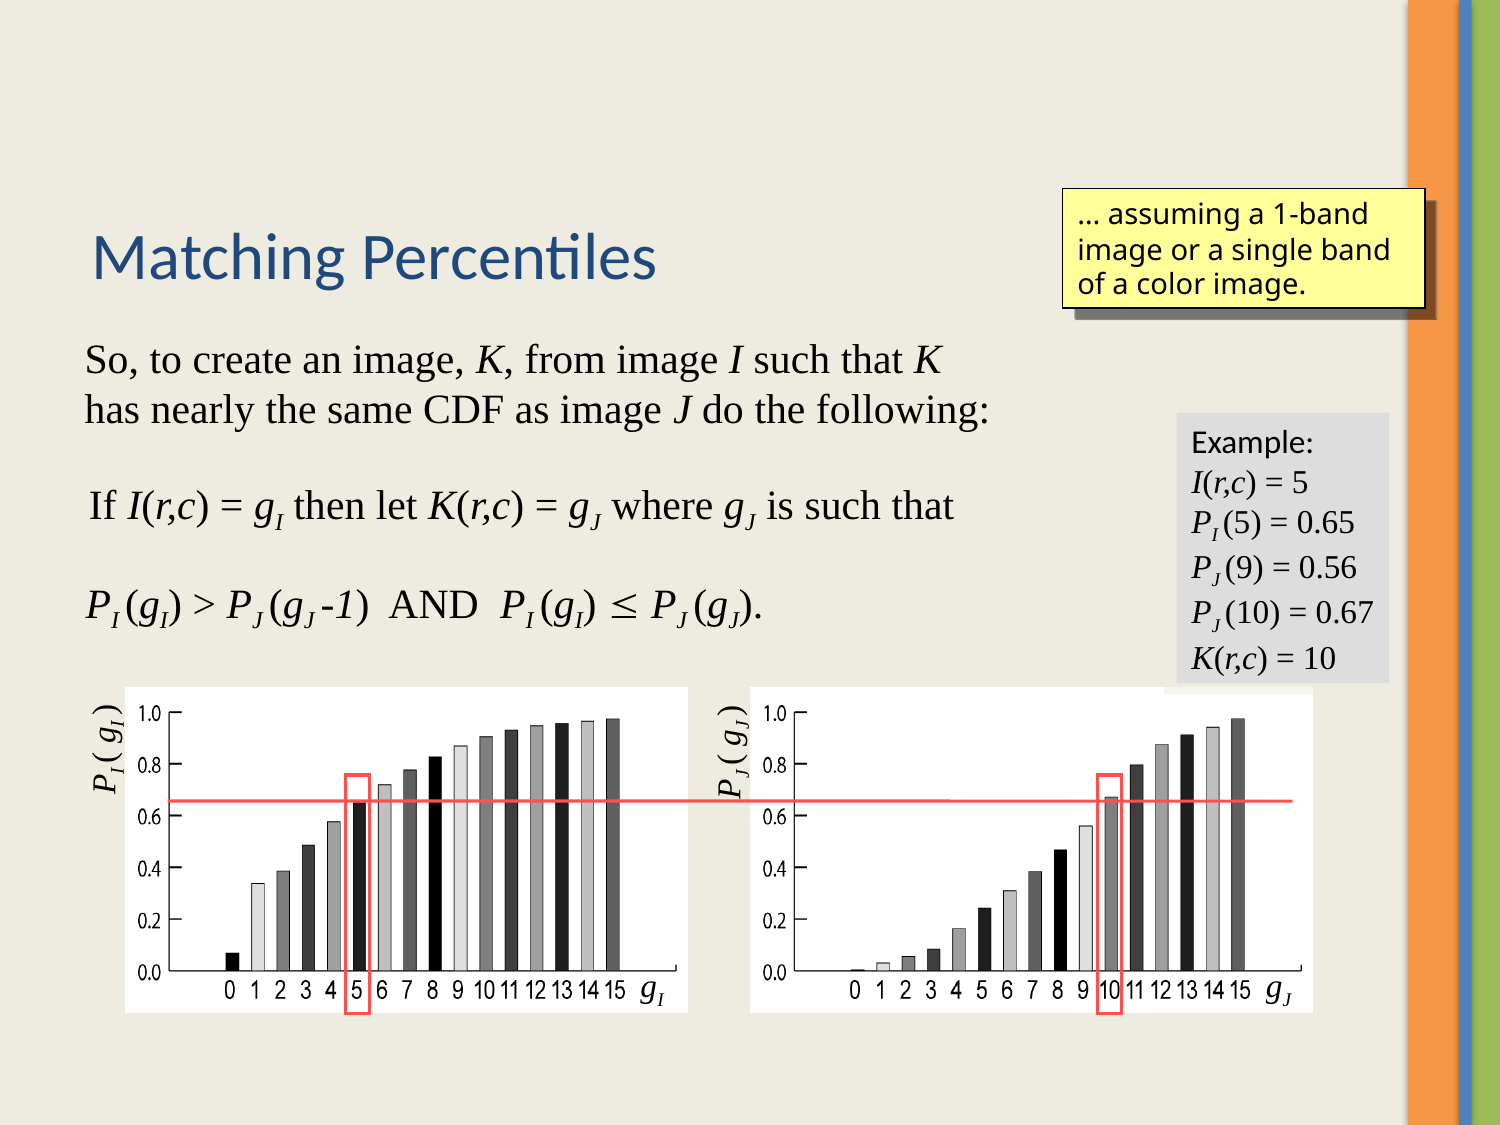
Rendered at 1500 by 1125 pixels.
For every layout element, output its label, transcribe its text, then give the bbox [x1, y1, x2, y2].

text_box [699, 687, 1313, 1013]
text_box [74, 687, 688, 1013]
text_box Example: I(r,c) = 5 PI (5) = 0.65 PJ (9) = 0.56 PJ (10) = 0.67 K(r,c) = 10 [1176, 412, 1390, 684]
text_box So, to create an image, K, from image I such that K has nearly the same CDF as image J do the following: [69, 324, 1013, 440]
text_box PI (gI) > PJ (gJ -1) AND PI (gI)  PJ (gJ). [70, 561, 779, 649]
text_box If I(r,c) = gI then let K(r,c) = gJ where gJ is such that [73, 462, 970, 550]
text_box … assuming a 1-band image or a single band of a color image. [1062, 188, 1425, 308]
title Matching Percentiles [75, 193, 675, 313]
